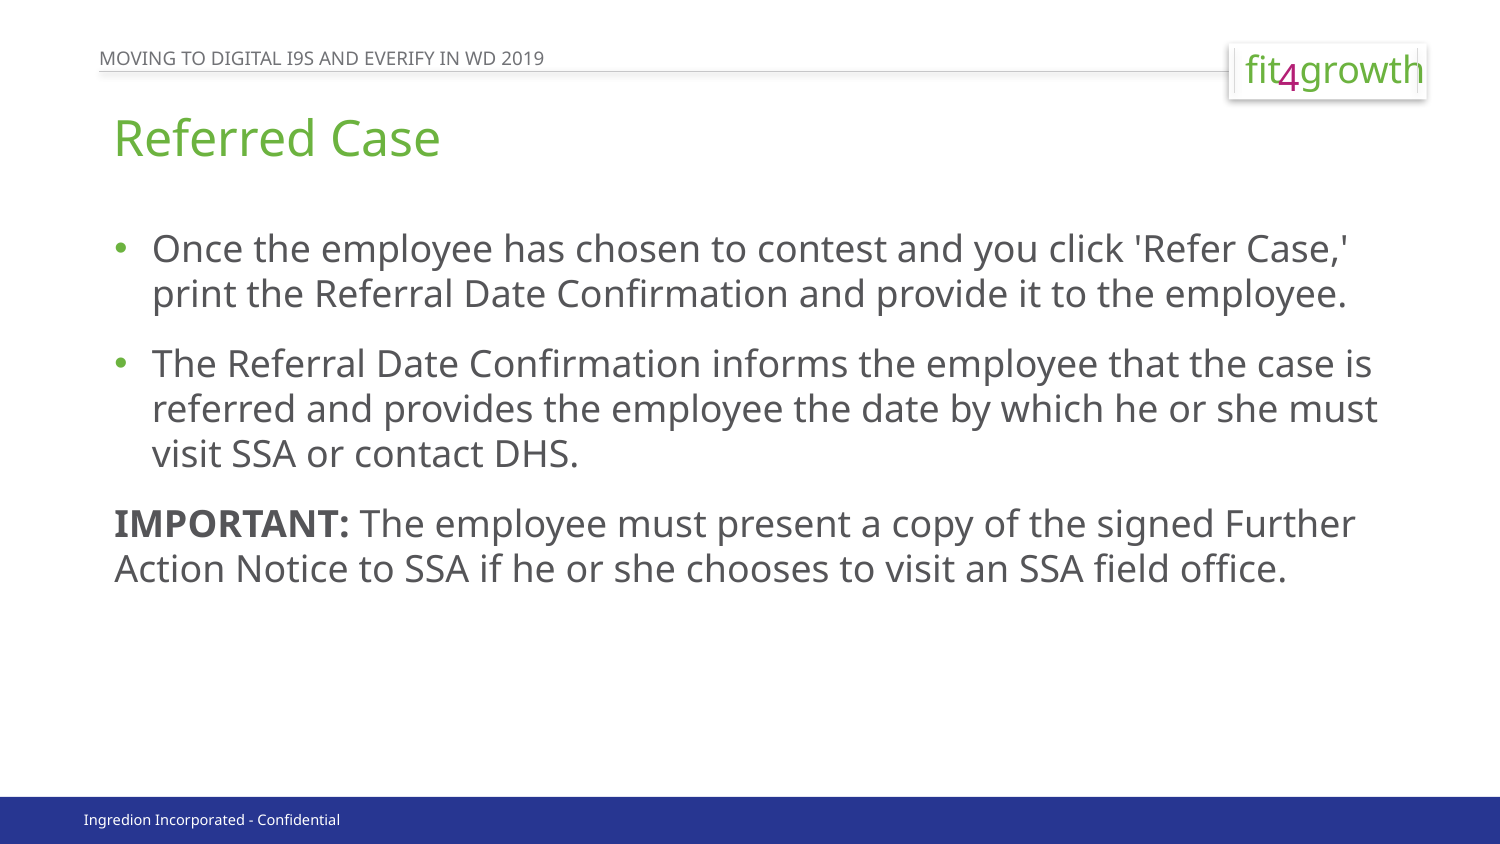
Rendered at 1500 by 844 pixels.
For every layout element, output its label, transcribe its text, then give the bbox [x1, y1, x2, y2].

title Referred Case [98, 118, 1416, 175]
list Once the employee has chosen to contest and you click 'Refer Case,' print the Referral Date Confirmation and provide it to the employee. The Referral Date Confirmation informs the employee that the case is referred and provides the employee the date by which he or she must visit SSA or contact DHS. IMPORTANT: The employee must present a copy of the signed Further Action Notice to SSA if he or she chooses to visit an SSA field office. [99, 217, 1418, 704]
